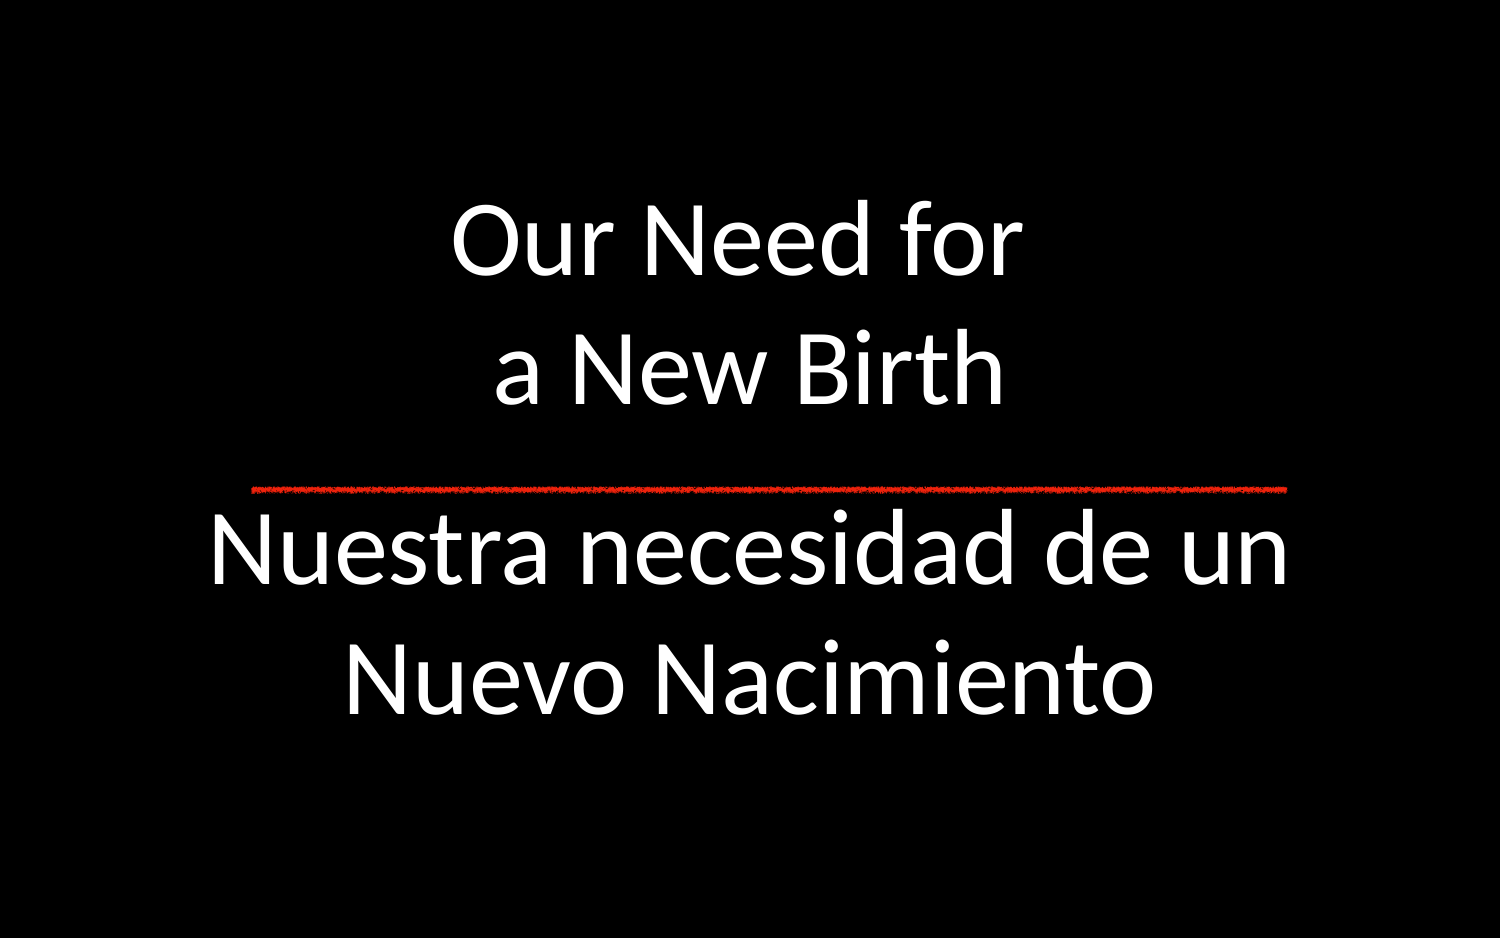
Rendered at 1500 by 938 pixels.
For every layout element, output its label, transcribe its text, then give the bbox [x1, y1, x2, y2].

title Our Need for a New Birth [124, 118, 1376, 475]
list Nuestra necesidad de un Nuevo Nacimiento [113, 481, 1387, 731]
picture [247, 486, 1291, 494]
